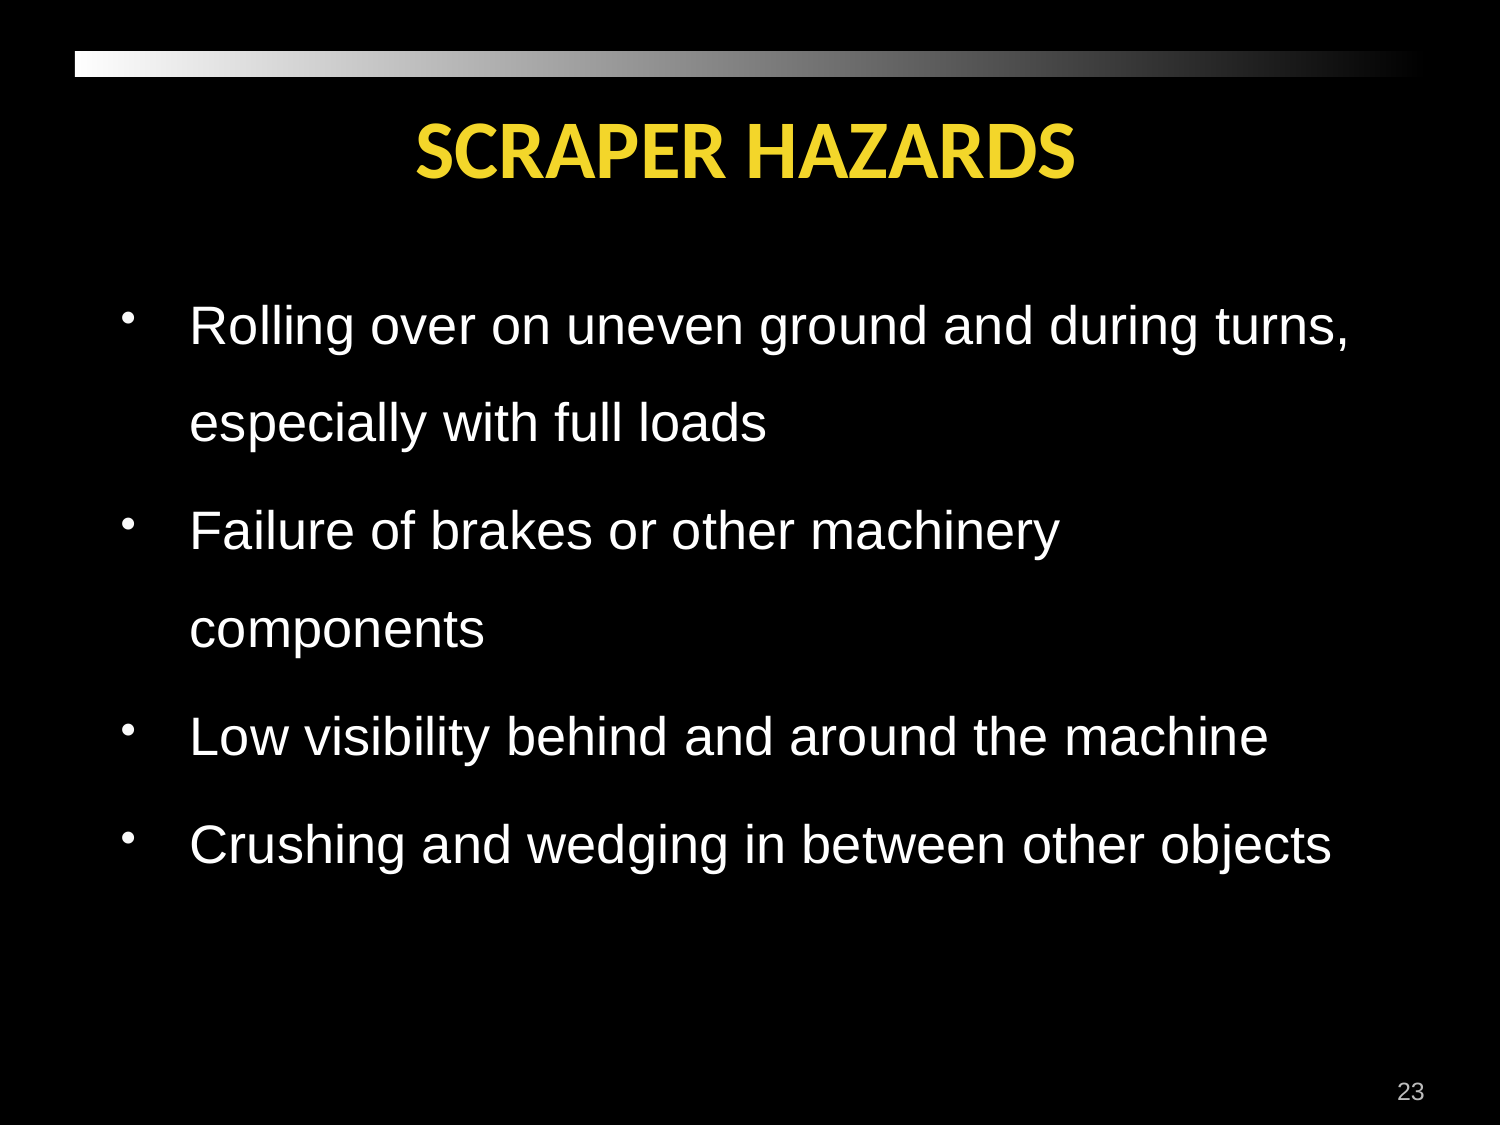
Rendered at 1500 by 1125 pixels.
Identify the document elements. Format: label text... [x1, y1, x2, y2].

list Rolling over on uneven ground and during turns, especially with full loads Failure of brakes or other machinery components Low visibility behind and around the machine Crushing and wedging in between other objects [84, 249, 1376, 1023]
text_box Scraper hazards [74, 87, 1425, 238]
slide_number 23 [1299, 1052, 1425, 1113]
